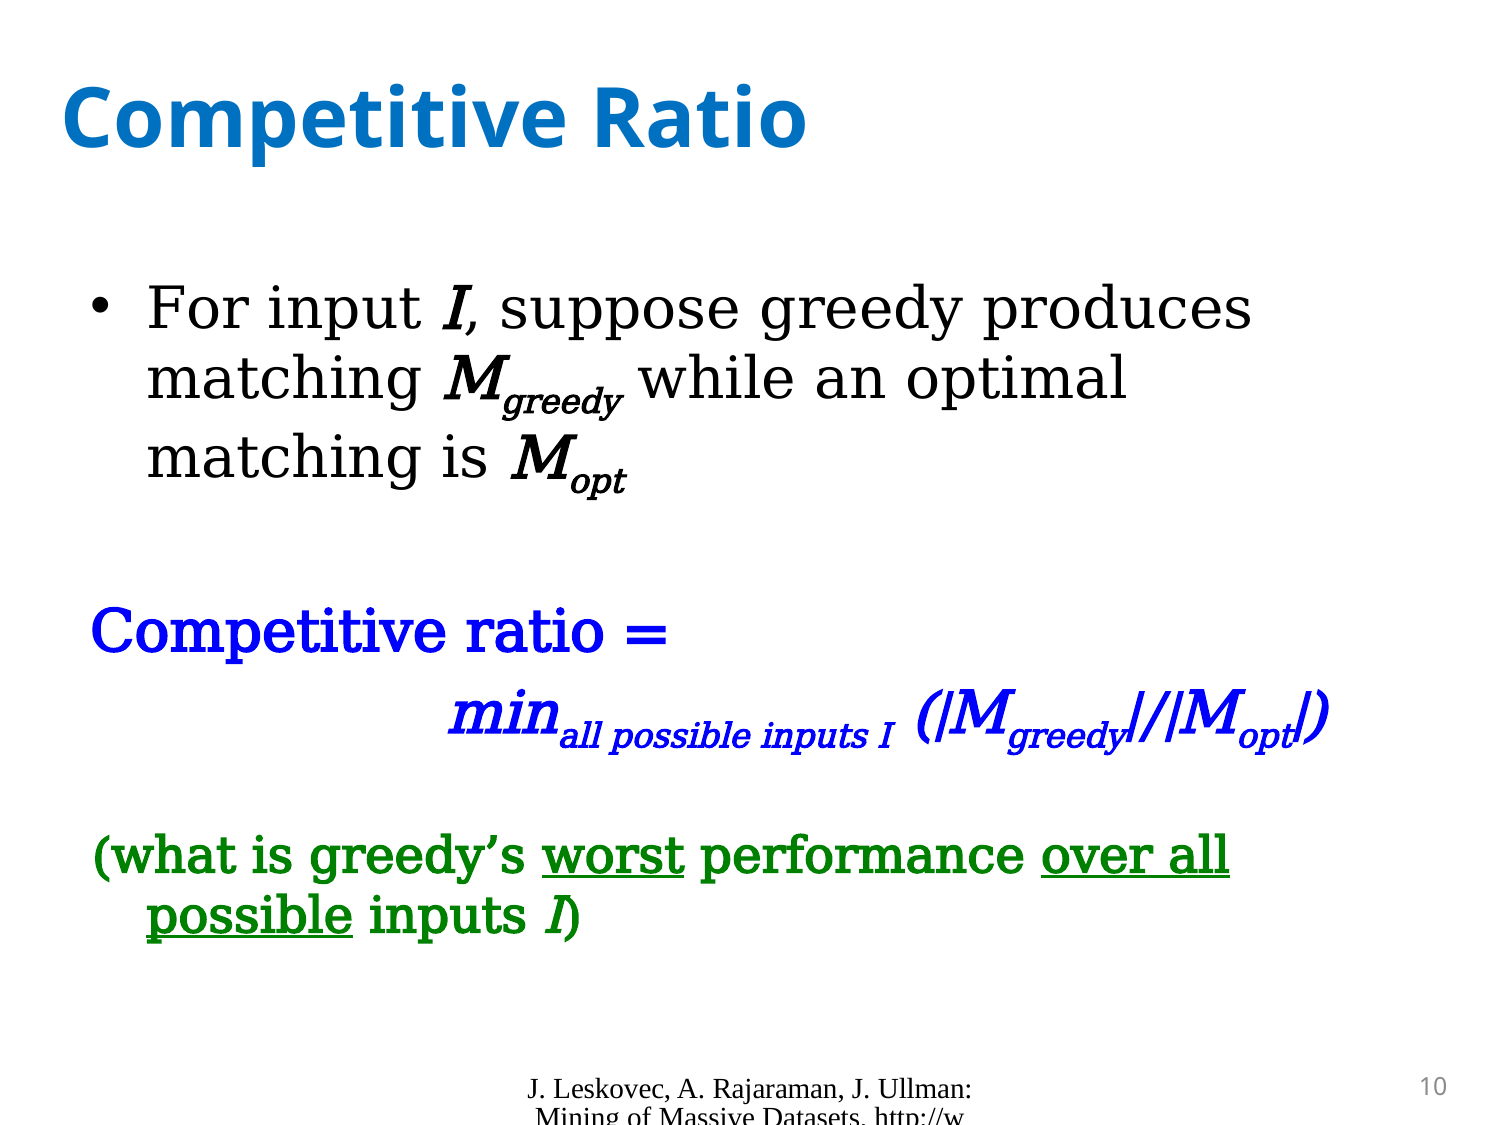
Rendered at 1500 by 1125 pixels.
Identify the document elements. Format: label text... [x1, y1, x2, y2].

footer J. Leskovec, A. Rajaraman, J. Ullman: Mining of Massive Datasets, http://www.mmds.org [512, 1057, 988, 1118]
list For input I, suppose greedy produces matching Mgreedy while an optimal matching is Mopt Competitive ratio = minall possible inputs I (|Mgreedy|/|Mopt|) (what is greedy’s worst performance over all possible inputs I) [75, 262, 1425, 1005]
title Competitive Ratio [45, 47, 1465, 180]
slide_number 10 [1112, 1057, 1463, 1118]
